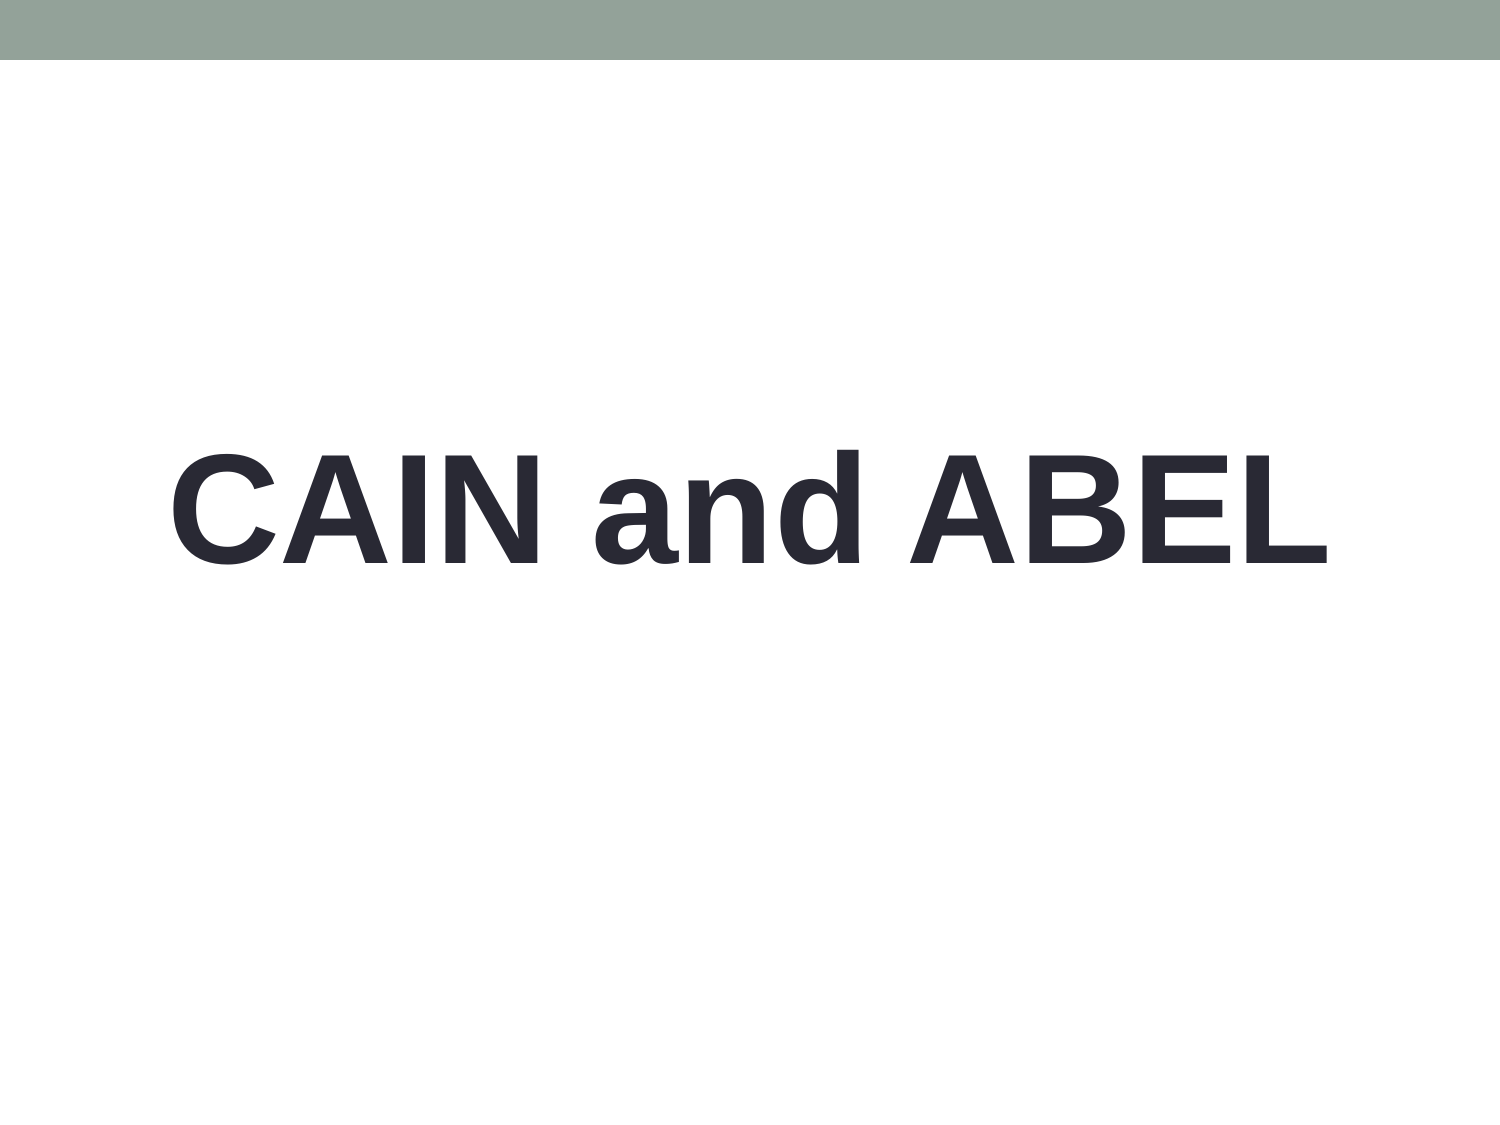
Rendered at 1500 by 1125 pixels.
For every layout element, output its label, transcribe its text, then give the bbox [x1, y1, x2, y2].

list CAIN and ABEL [75, 399, 1425, 650]
